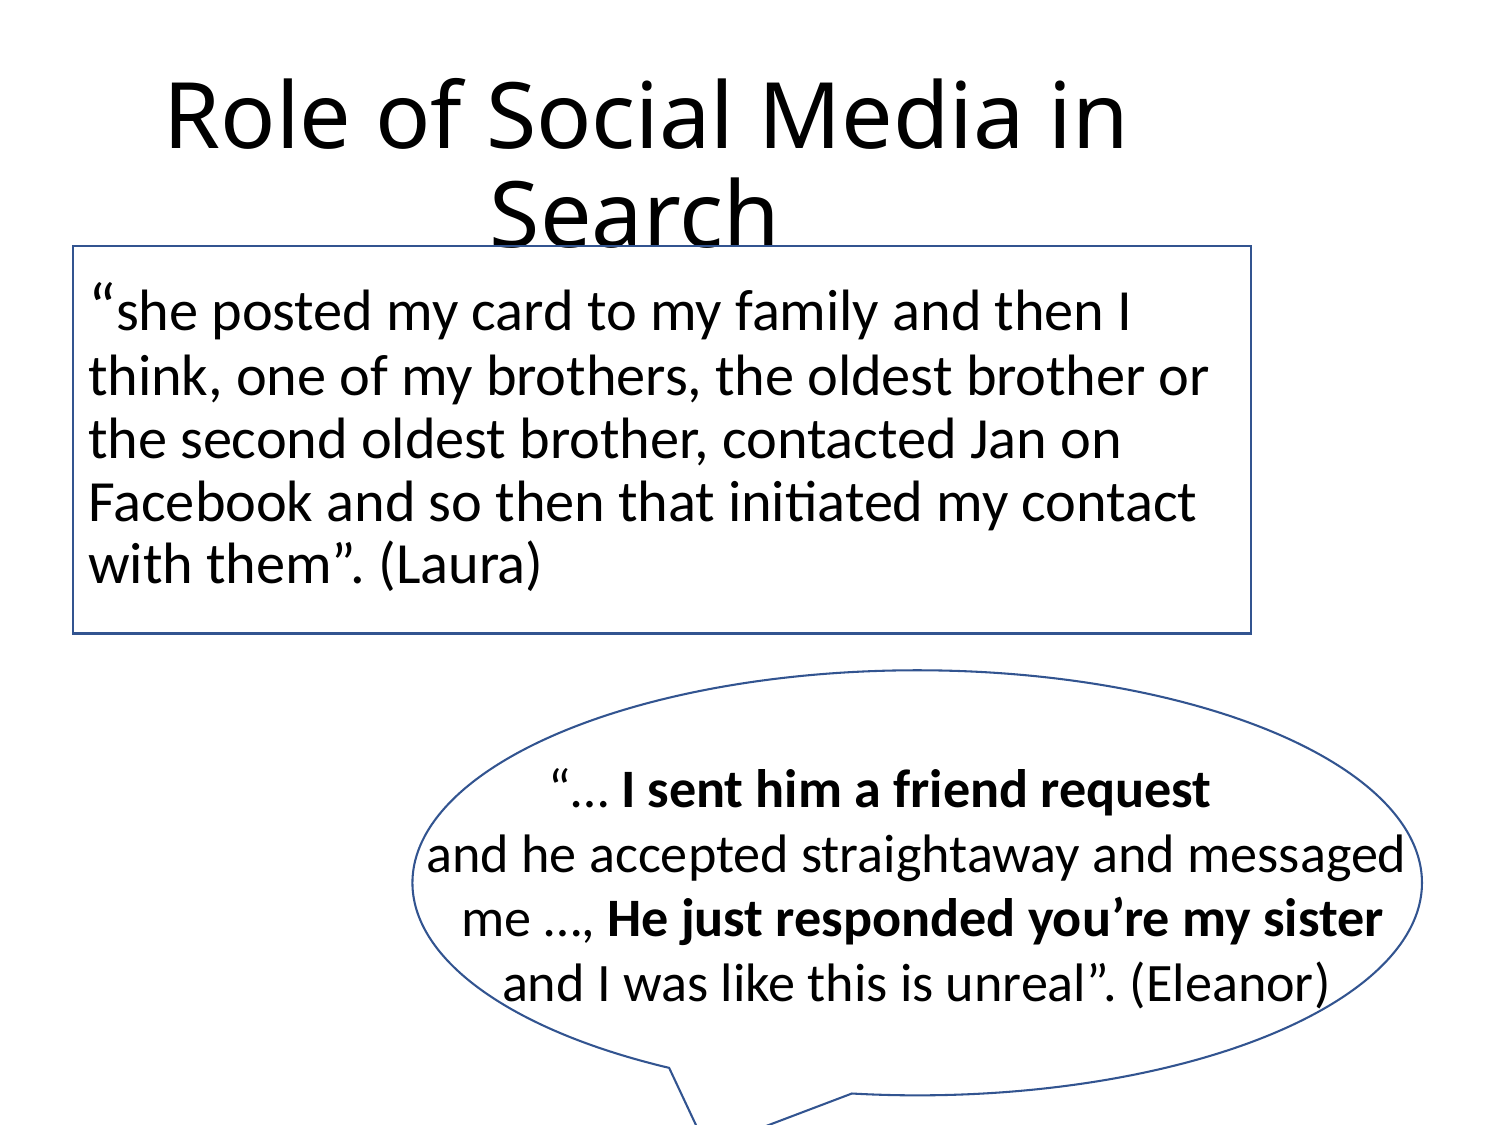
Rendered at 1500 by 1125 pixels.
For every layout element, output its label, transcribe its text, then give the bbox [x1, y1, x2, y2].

list “she posted my card to my family and then I think, one of my brothers, the oldest brother or the second oldest brother, contacted Jan on Facebook and so then that initiated my contact with them”. (Laura) [72, 245, 1252, 635]
text_box “… I sent him a friend request and he accepted straightaway and messaged me …, He just responded you’re my sister and I was like this is unreal”. (Eleanor) [411, 669, 1424, 1125]
title Role of Social Media in Search [0, 59, 1294, 278]
text_box [530, 787, 1500, 864]
